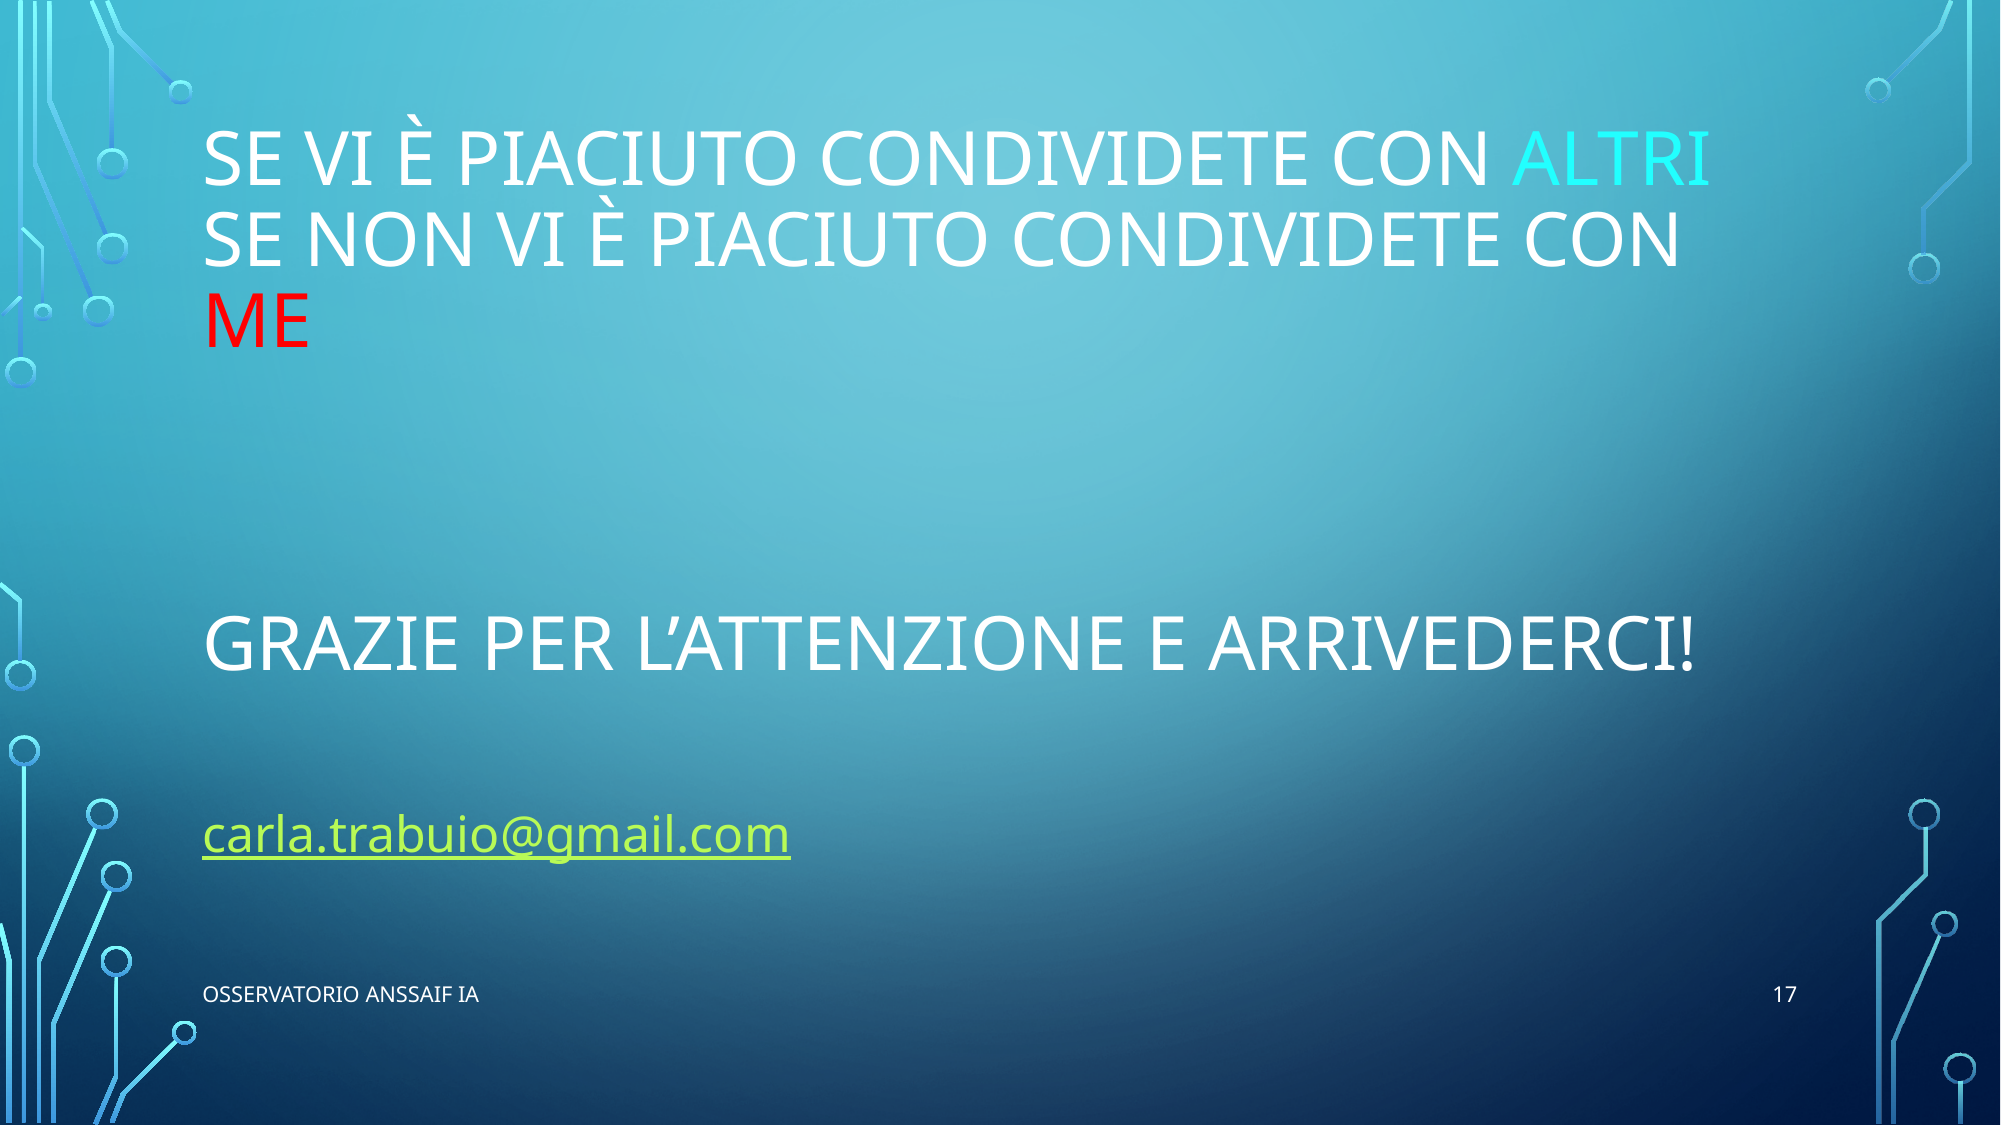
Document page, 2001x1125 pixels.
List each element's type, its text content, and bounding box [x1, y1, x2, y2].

list carla.trabuio@gmail.com [187, 781, 1813, 950]
title Se vi è piaciuto condividete con altri se non vi è piaciuto condividete con me Grazie per l’attenzione e Arrivederci! [187, 101, 1813, 706]
footer Osservatorio ANSSAIF IA [187, 965, 1211, 1025]
slide_number 17 [1685, 965, 1813, 1025]
